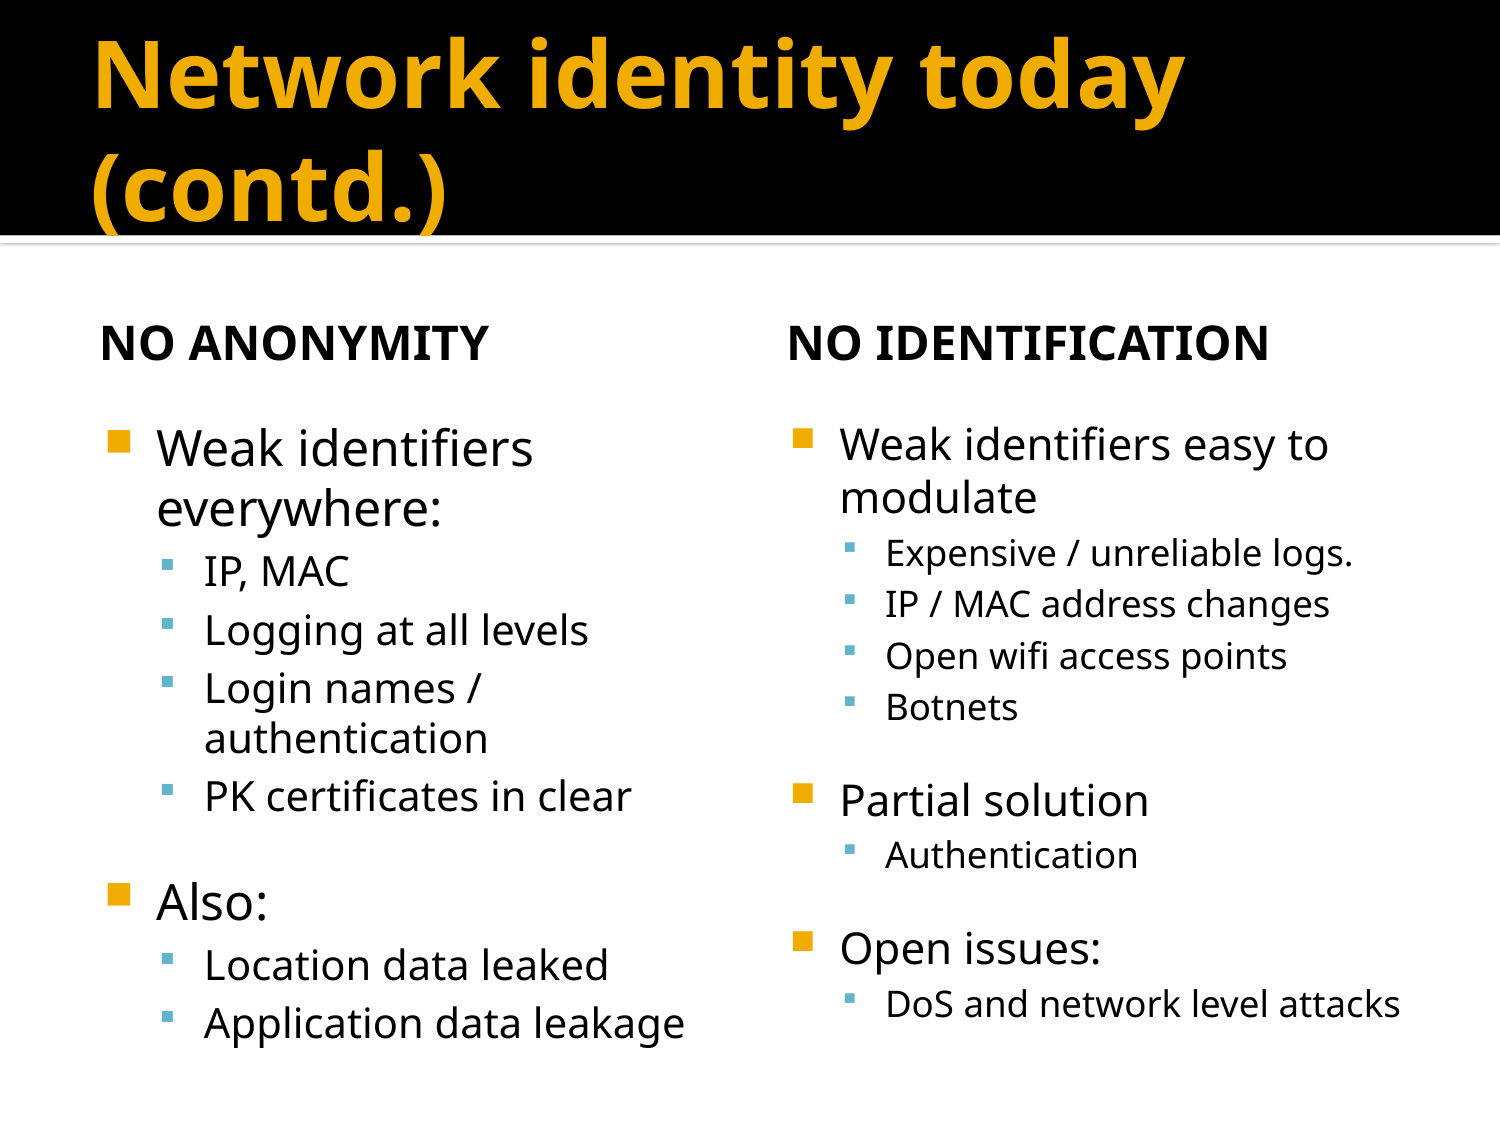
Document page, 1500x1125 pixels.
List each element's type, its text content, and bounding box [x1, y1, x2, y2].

list Weak identifiers everywhere: IP, MAC Logging at all levels Login names / authentication PK certificates in clear Also: Location data leaked Application data leakage [75, 401, 738, 1050]
list No anonymity [75, 278, 738, 396]
title Network identity today (contd.) [75, 24, 1425, 231]
list No identification [761, 278, 1425, 396]
list Weak identifiers easy to modulate Expensive / unreliable logs. IP / MAC address changes Open wifi access points Botnets Partial solution Authentication Open issues: DoS and network level attacks [761, 401, 1425, 1050]
